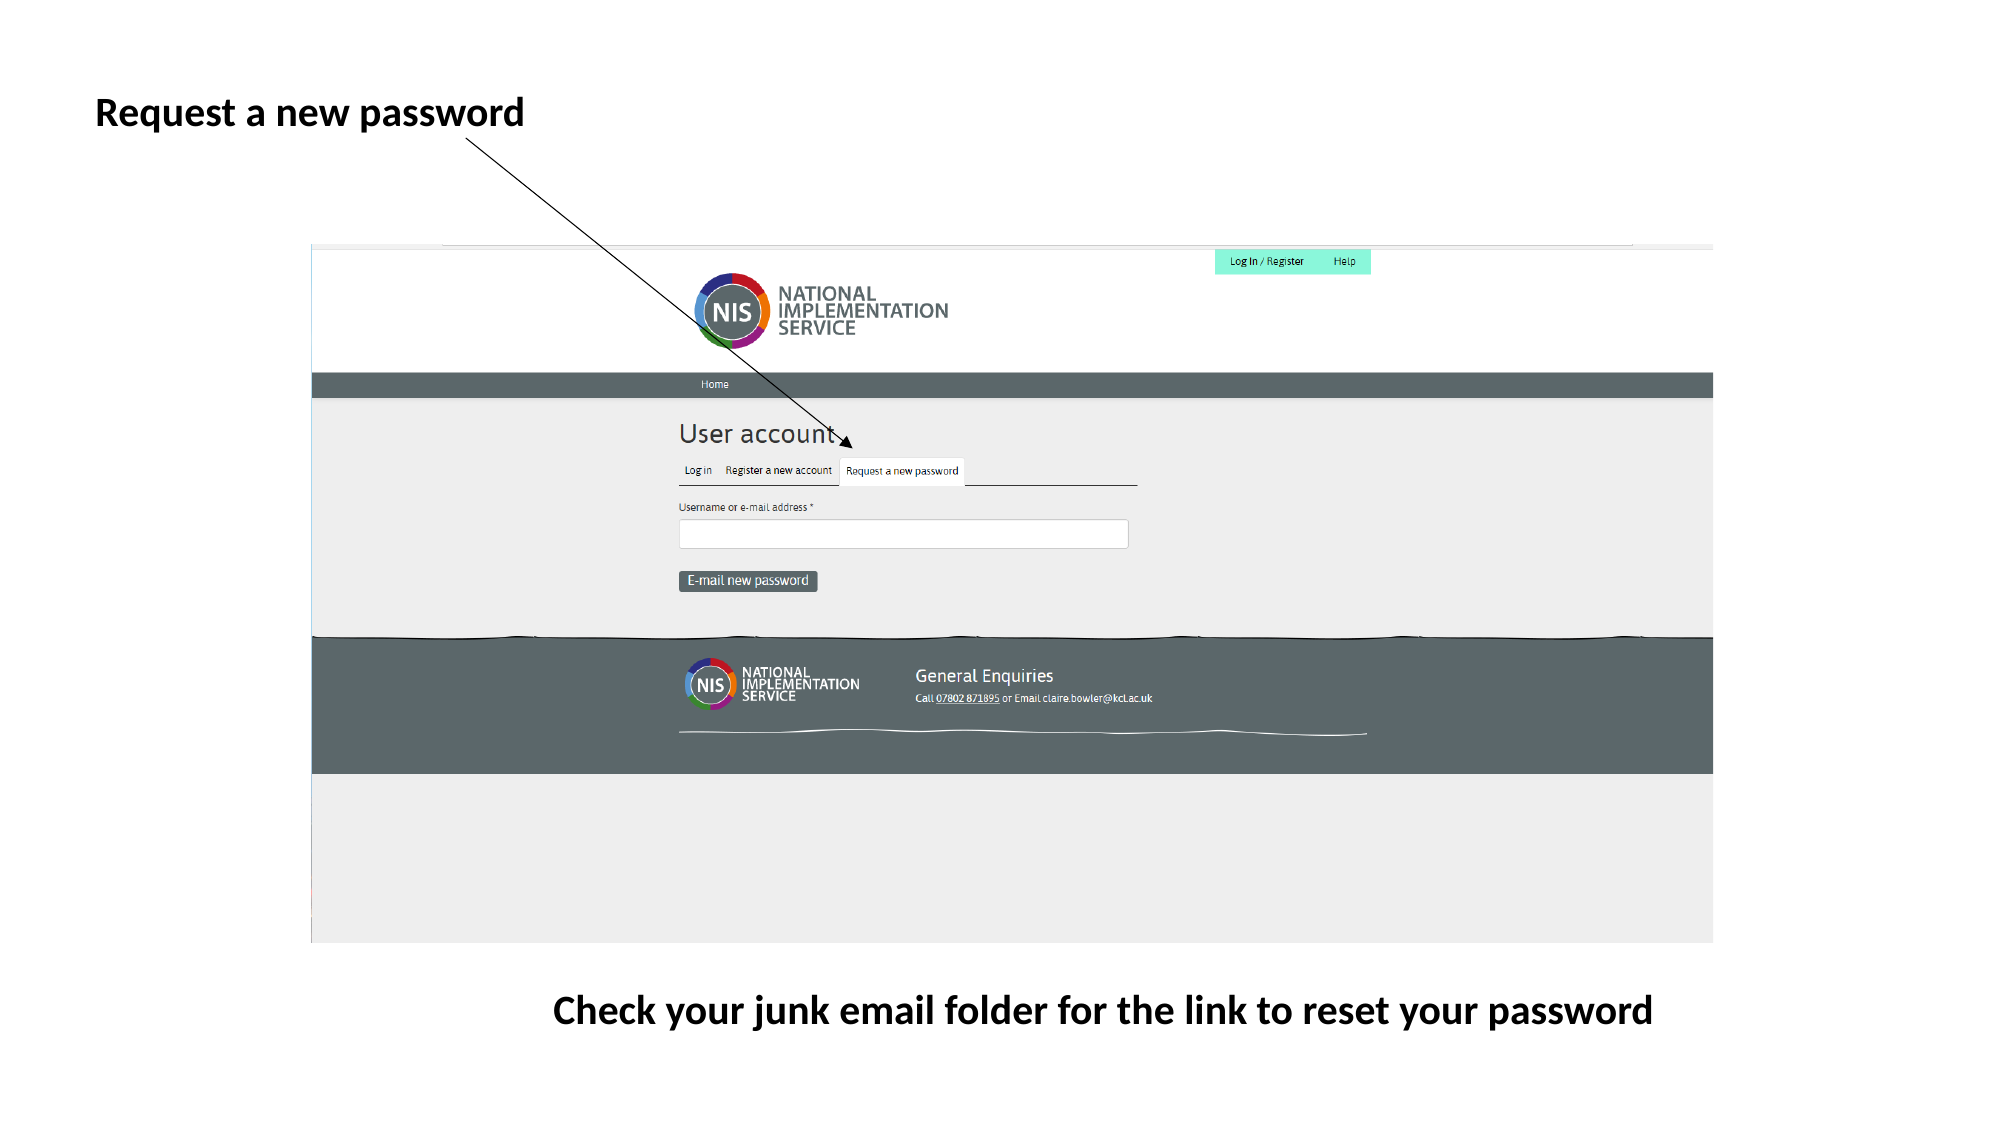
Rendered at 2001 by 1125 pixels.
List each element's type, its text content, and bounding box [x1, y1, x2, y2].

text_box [465, 137, 853, 449]
picture [311, 244, 1714, 943]
text_box Check your junk email folder for the link to reset your password [286, 975, 1922, 1041]
text_box Request a new password [80, 77, 1014, 143]
